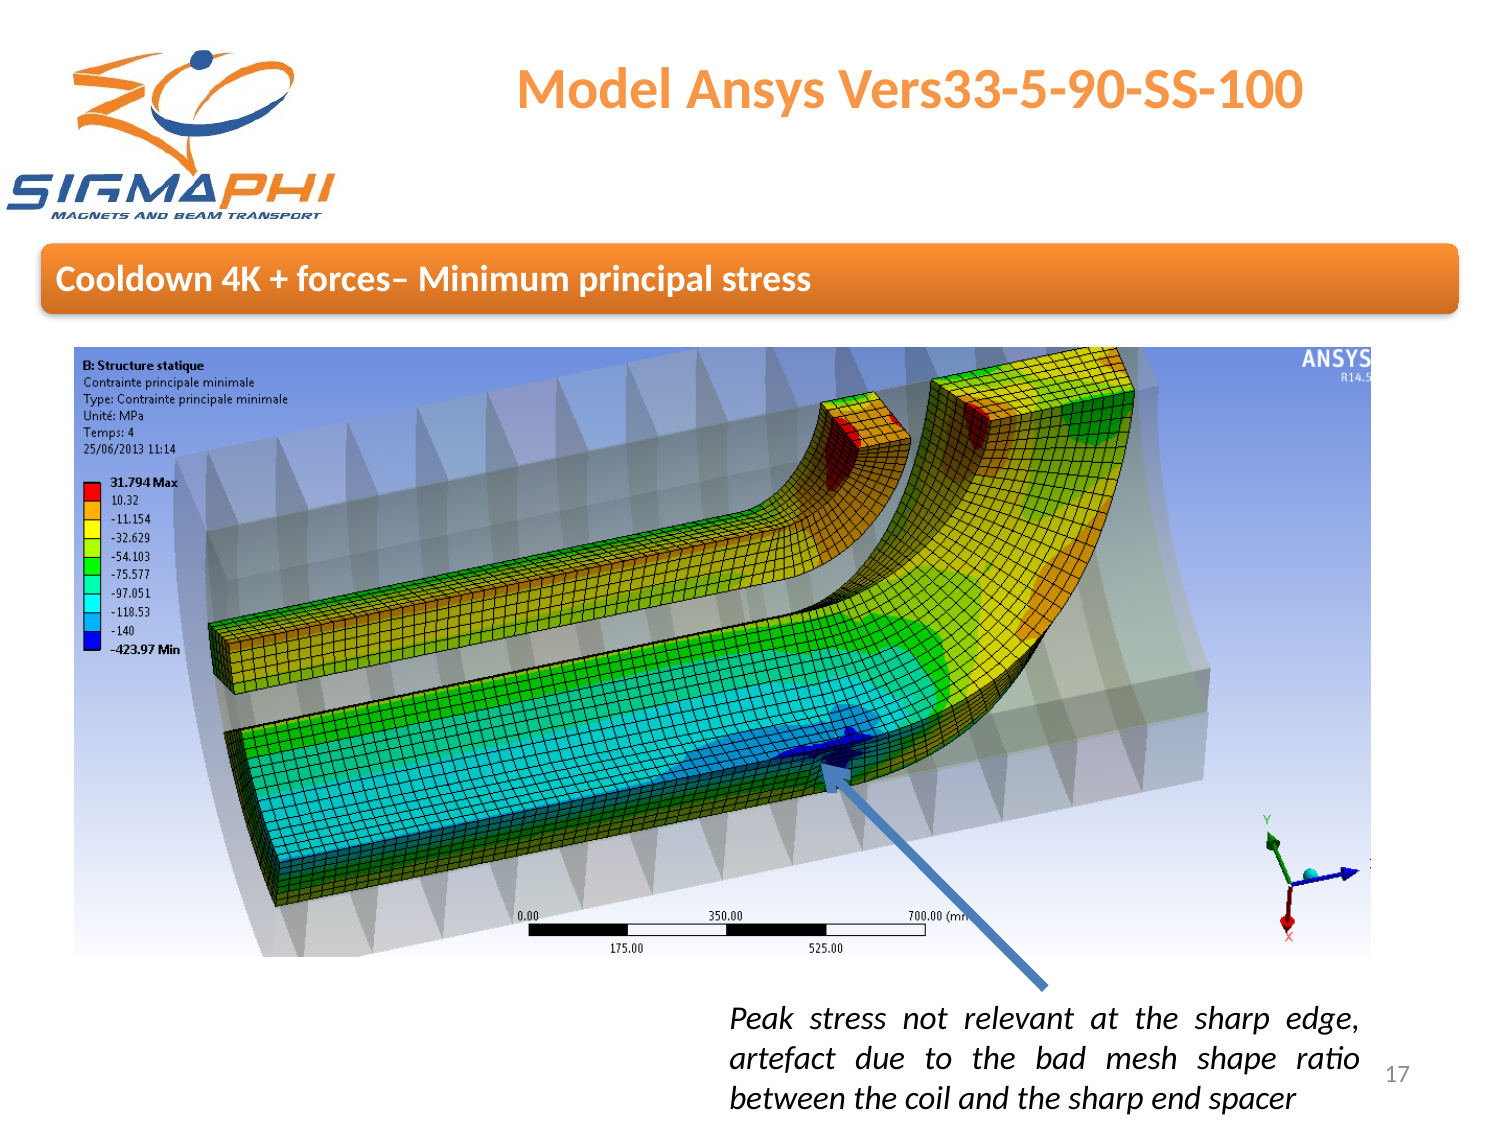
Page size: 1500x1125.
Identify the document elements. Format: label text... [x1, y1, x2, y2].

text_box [820, 762, 1046, 989]
picture [74, 346, 1371, 958]
text_box Peak stress not relevant at the sharp edge, artefact due to the bad mesh shape ratio between the coil and the sharp end spacer [714, 988, 1376, 1124]
picture [773, 727, 873, 762]
picture [0, 0, 348, 222]
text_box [41, 243, 1459, 315]
slide_number 17 [1376, 1042, 1425, 1103]
